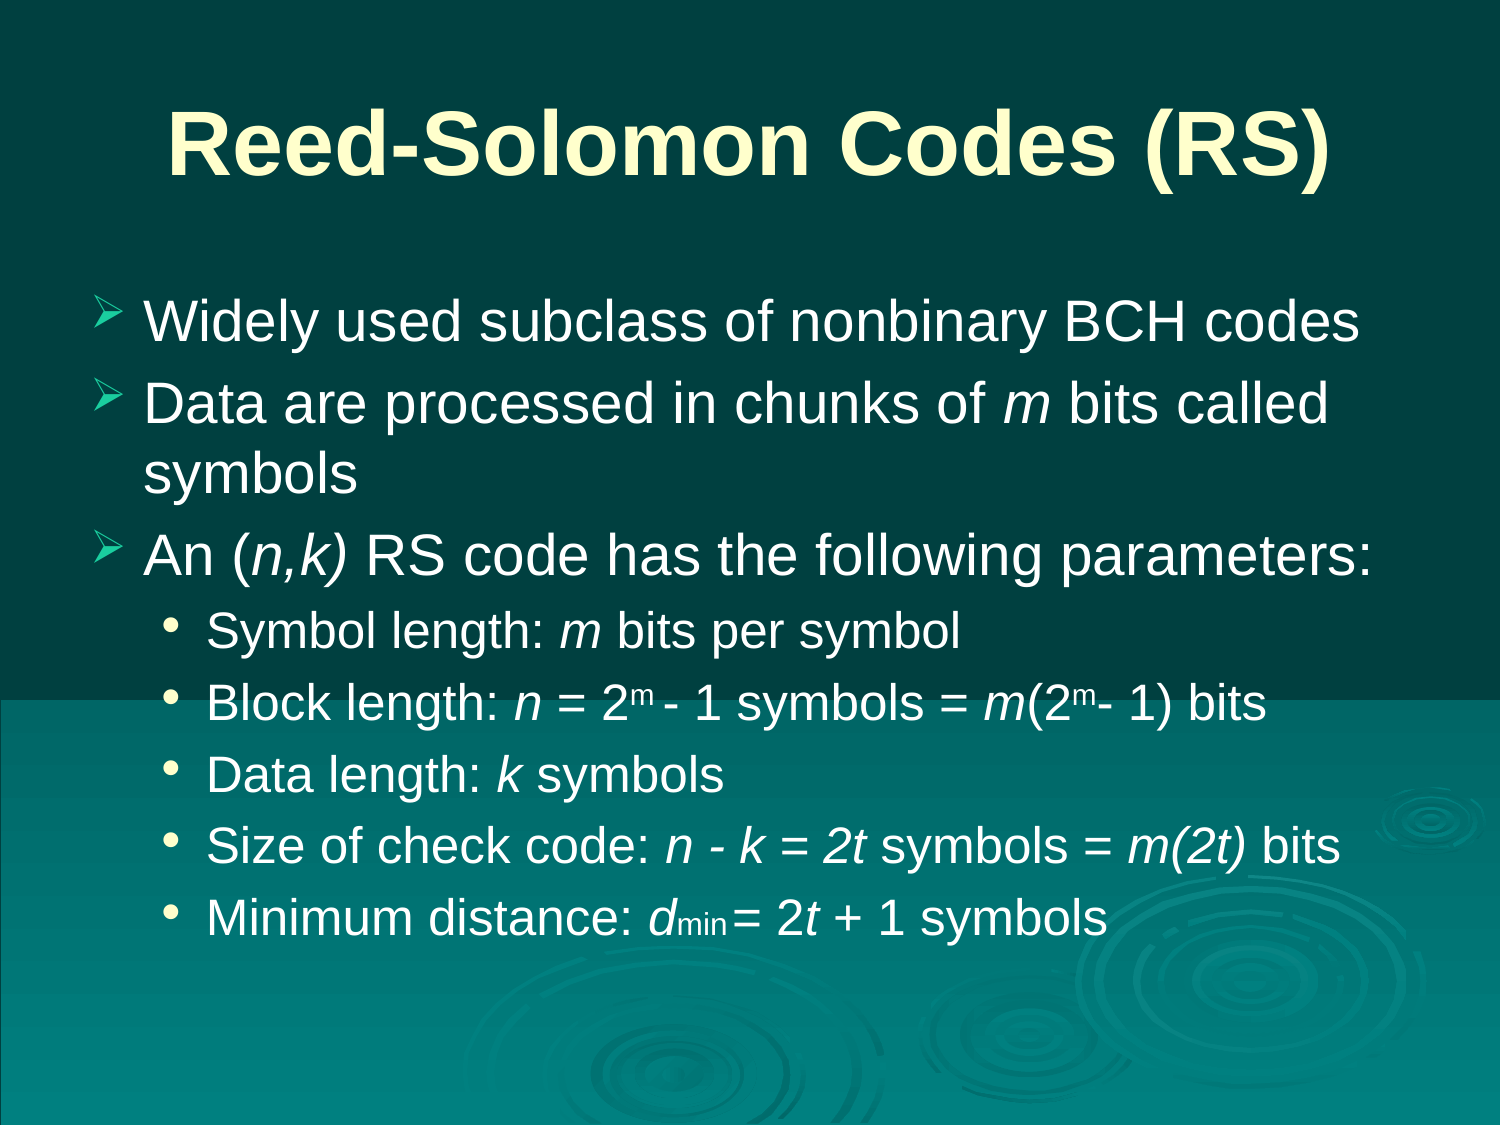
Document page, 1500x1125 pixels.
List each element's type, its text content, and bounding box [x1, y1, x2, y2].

list Widely used subclass of nonbinary BCH codes Data are processed in chunks of m bits called symbols An (n,k) RS code has the following parameters: Symbol length: m bits per symbol Block length: n = 2m - 1 symbols = m(2m- 1) bits Data length: k symbols Size of check code: n - k = 2t symbols = m(2t) bits Minimum distance: dmin = 2t + 1 symbols [74, 274, 1426, 1092]
title Reed-Solomon Codes (RS) [74, 45, 1426, 233]
